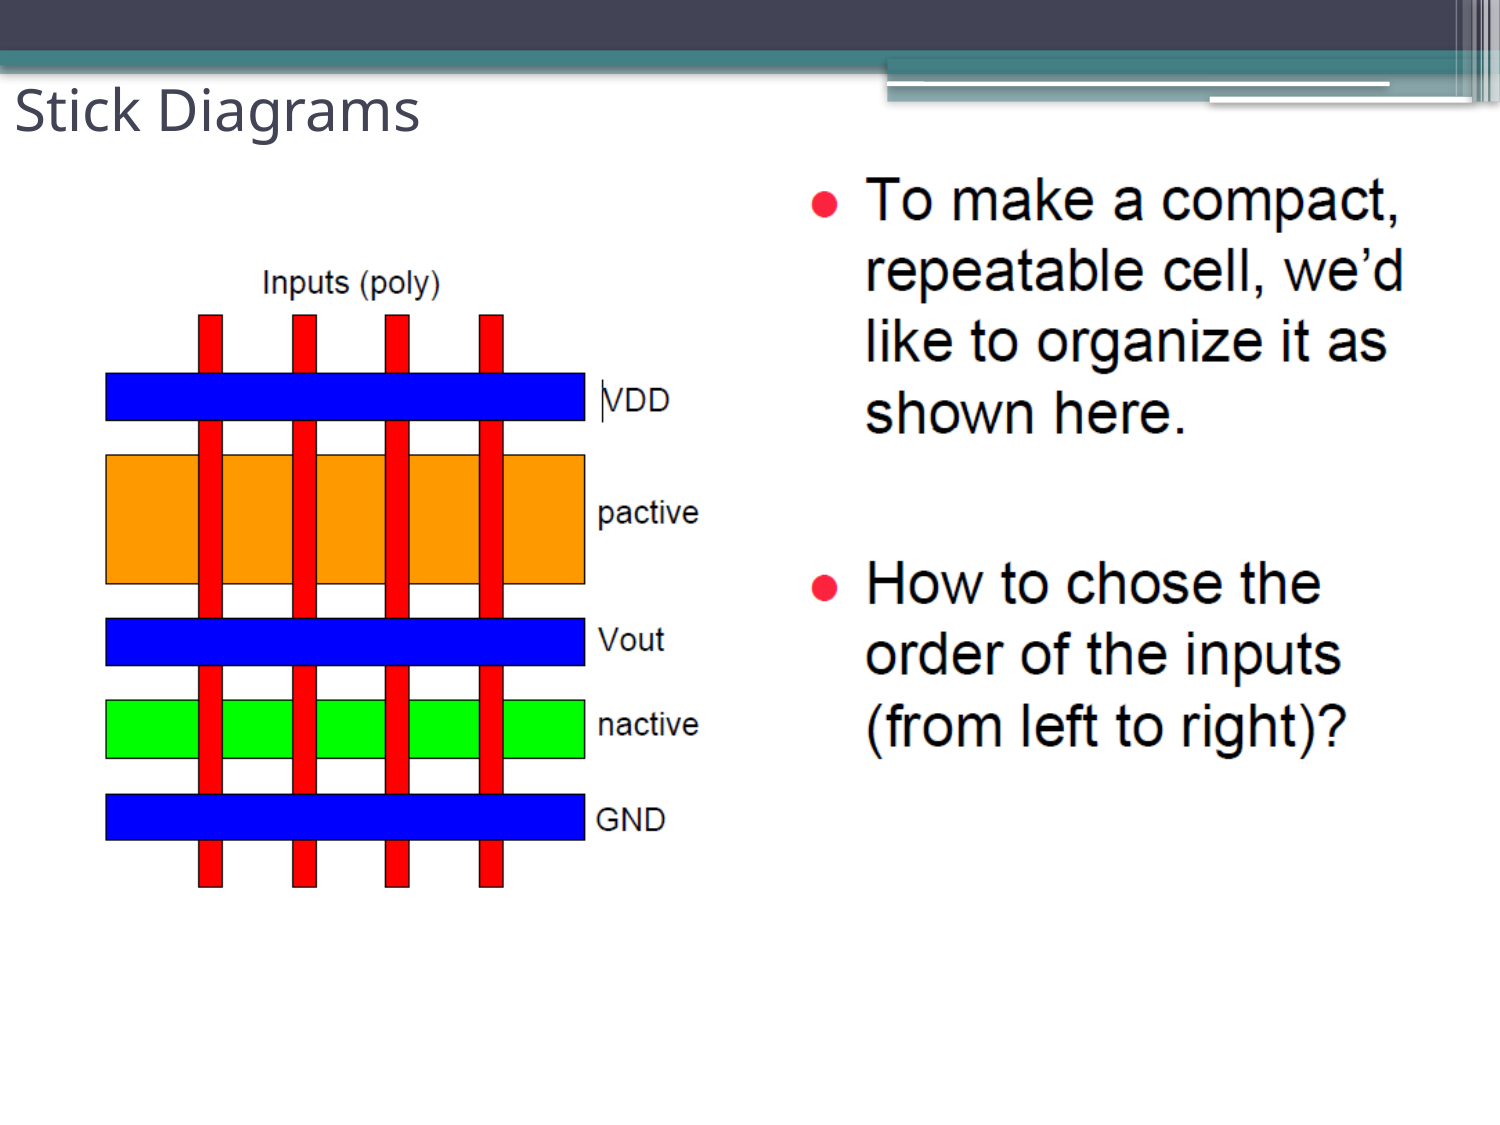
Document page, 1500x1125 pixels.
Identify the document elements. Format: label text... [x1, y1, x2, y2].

title Stick Diagrams [0, 66, 1350, 149]
picture [52, 172, 1433, 906]
